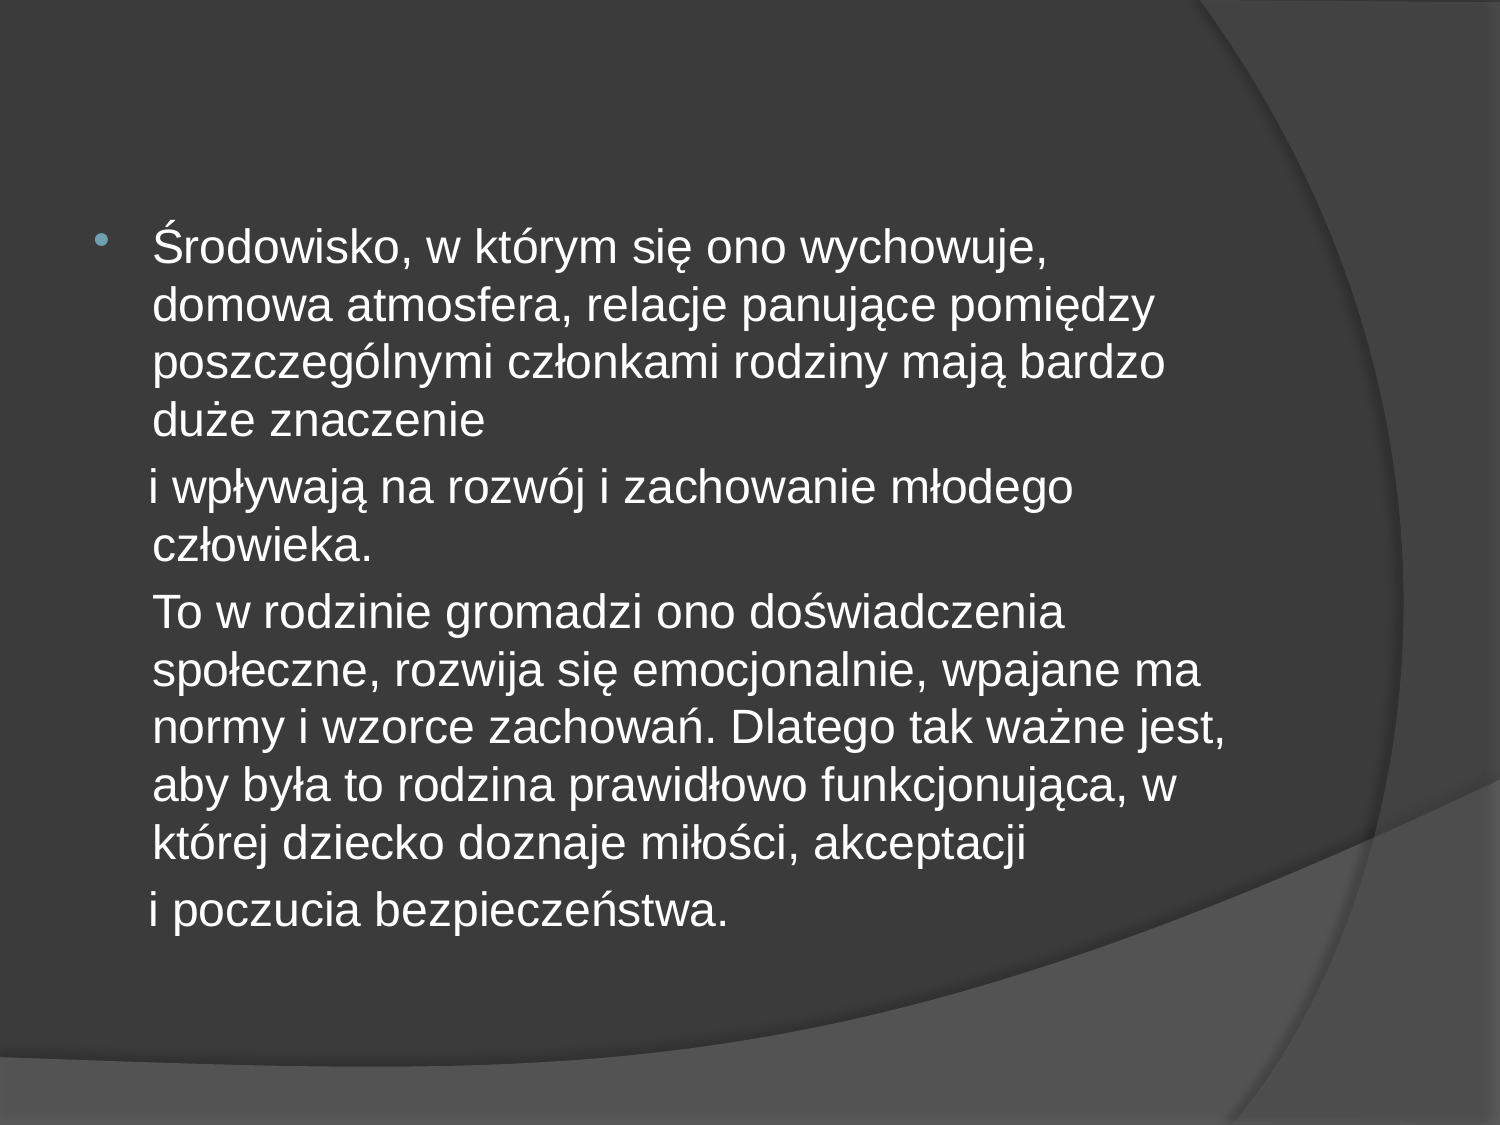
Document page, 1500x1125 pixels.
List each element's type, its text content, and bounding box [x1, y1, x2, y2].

list Środowisko, w którym się ono wychowuje, domowa atmosfera, relacje panujące pomiędzy poszczególnymi członkami rodziny mają bardzo duże znaczenie i wpływają na rozwój i zachowanie młodego człowieka. To w rodzinie gromadzi ono doświadczenia społeczne, rozwija się emocjonalnie, wpajane ma normy i wzorce zachowań. Dlatego tak ważne jest, aby była to rodzina prawidłowo funkcjonująca, w której dziecko doznaje miłości, akceptacji i poczucia bezpieczeństwa. [75, 208, 1247, 1005]
